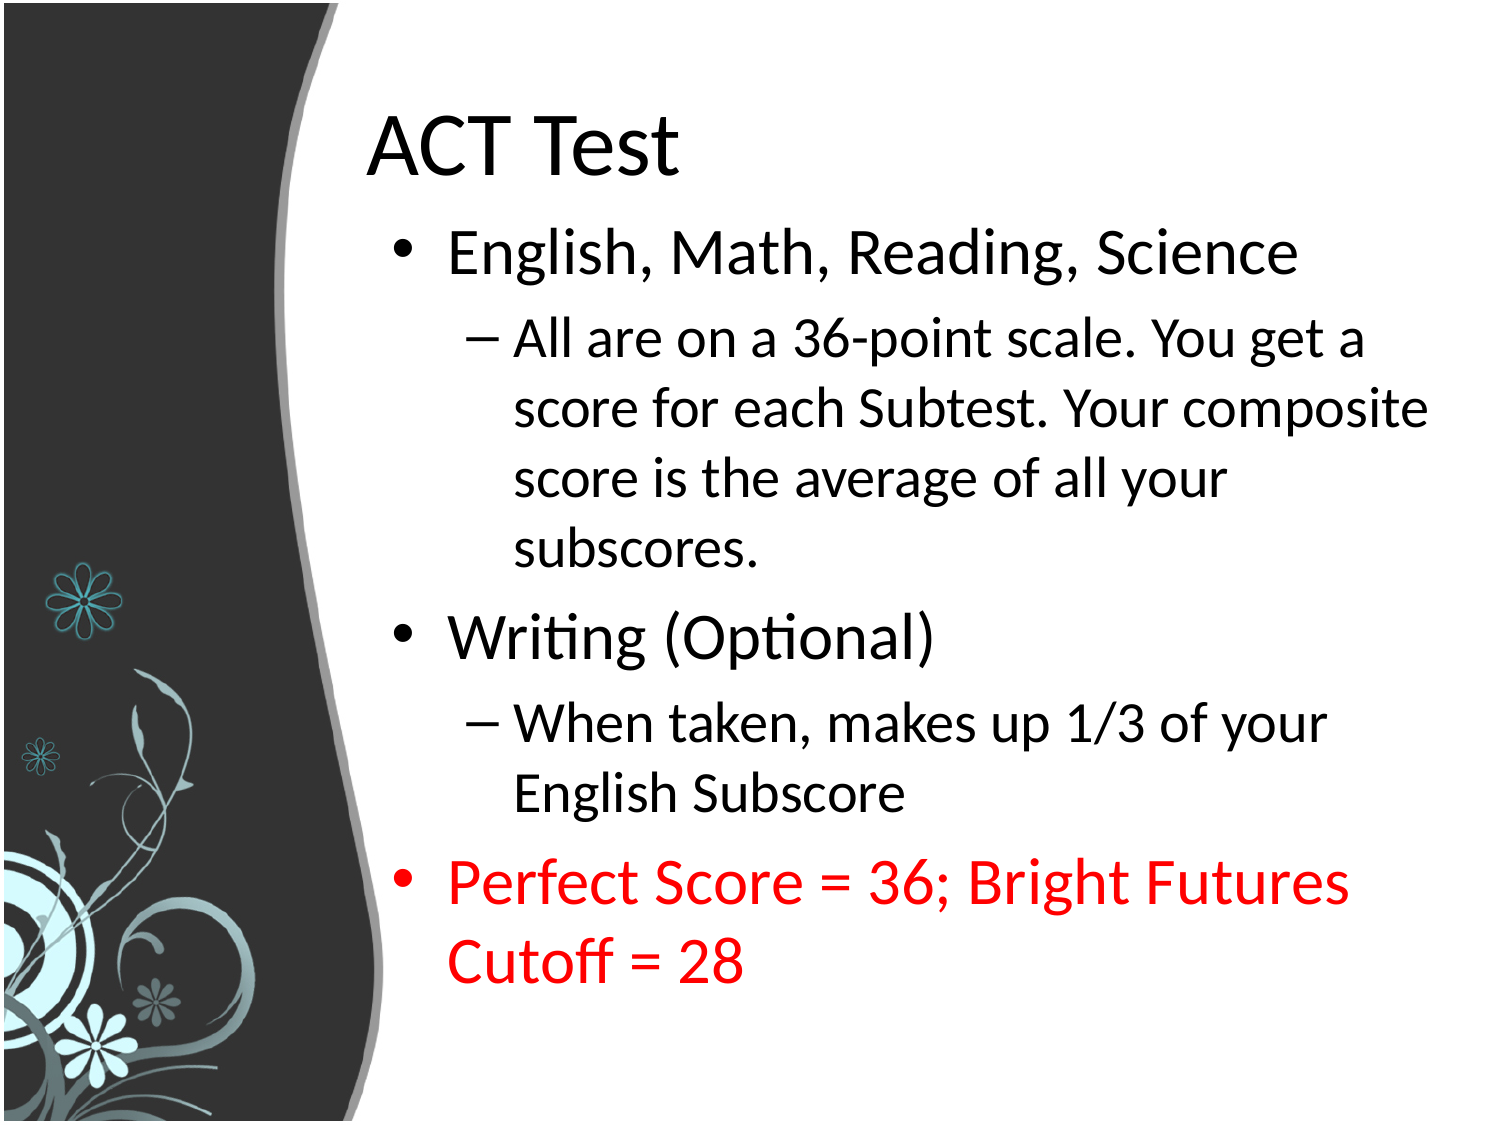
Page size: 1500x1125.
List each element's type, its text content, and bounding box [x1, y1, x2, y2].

list English, Math, Reading, Science All are on a 36-point scale. You get a score for each Subtest. Your composite score is the average of all your subscores. Writing (Optional) When taken, makes up 1/3 of your English Subscore Perfect Score = 36; Bright Futures Cutoff = 28 [376, 199, 1451, 1088]
picture [0, 0, 1500, 1125]
title ACT Test [351, 44, 1426, 233]
